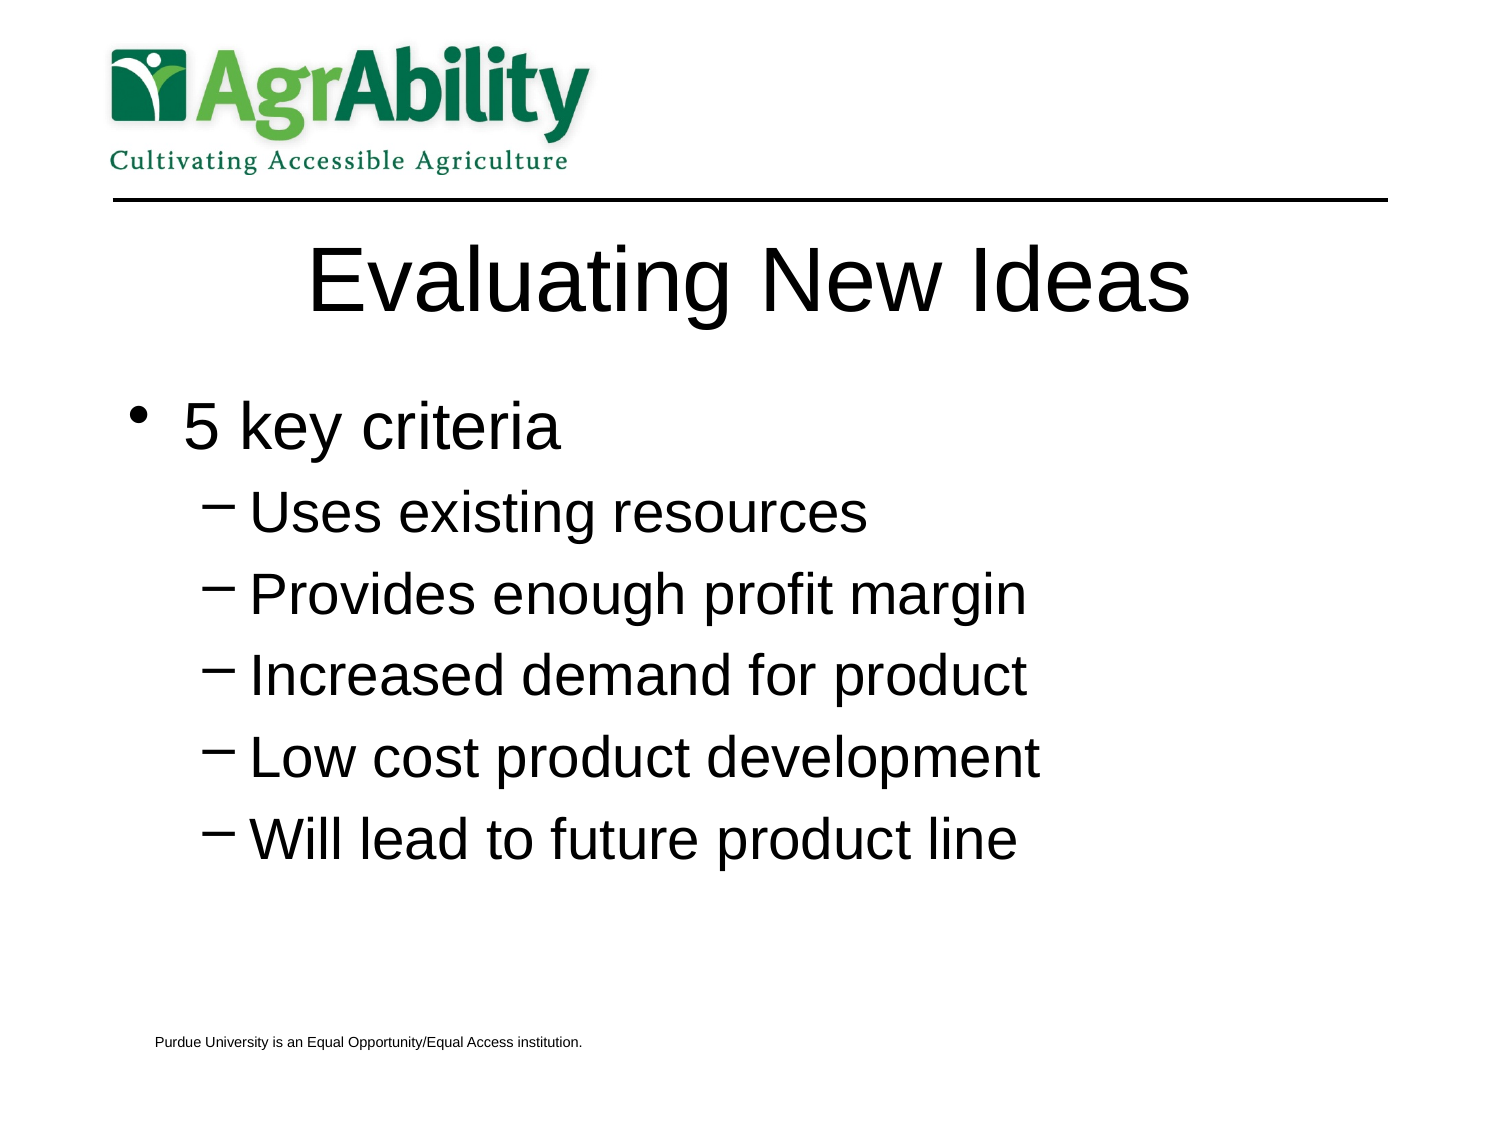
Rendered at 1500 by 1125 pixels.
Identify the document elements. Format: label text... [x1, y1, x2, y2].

title Evaluating New Ideas [112, 212, 1388, 338]
footer Purdue University is an Equal Opportunity/Equal Access institution. [112, 1024, 626, 1101]
picture [99, 33, 604, 175]
list 5 key criteria Uses existing resources Provides enough profit margin Increased demand for product Low cost product development Will lead to future product line [112, 374, 1388, 1001]
